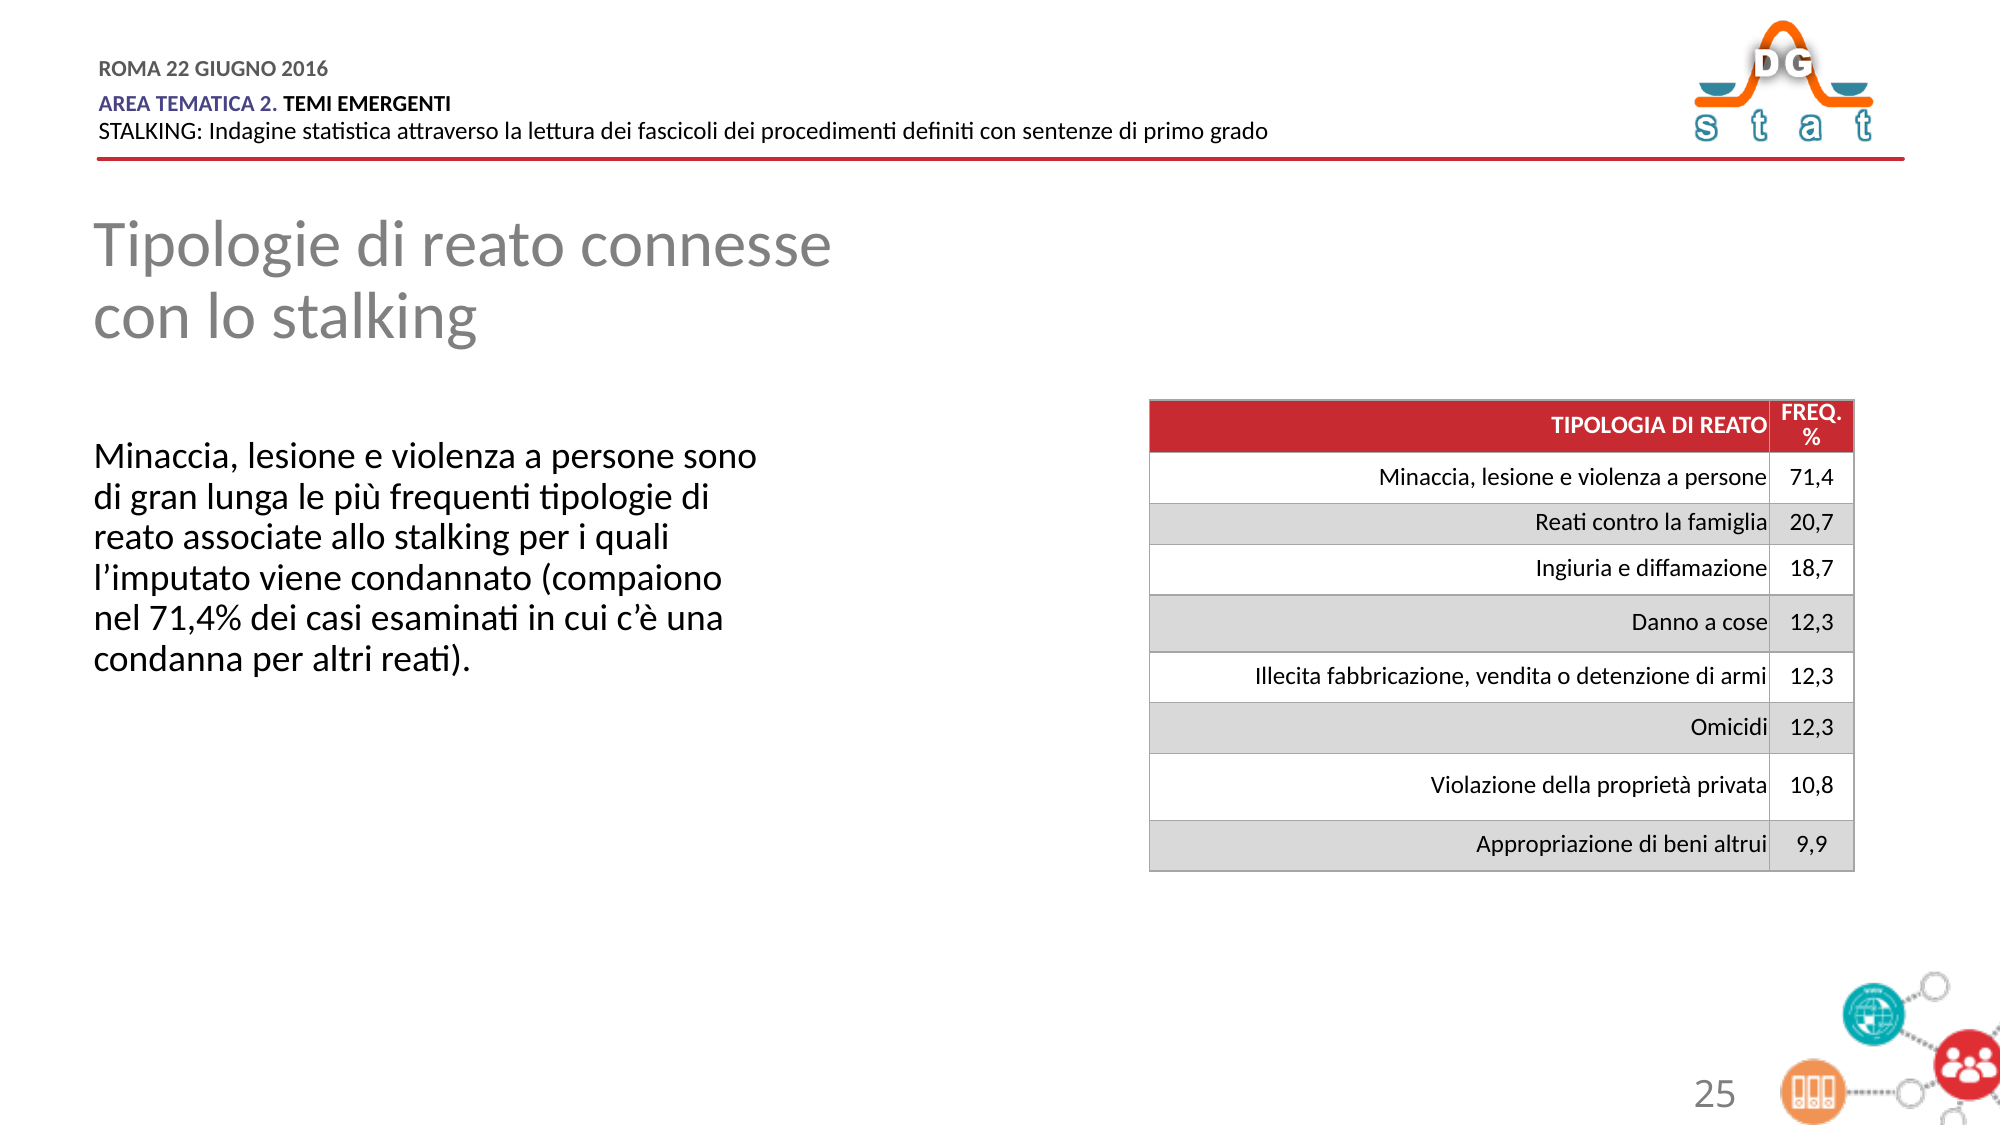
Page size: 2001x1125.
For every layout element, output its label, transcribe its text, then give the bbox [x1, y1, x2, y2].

table_cell Appropriazione di beni altrui [1150, 821, 1769, 870]
slide_number 25 [1574, 1062, 1752, 1116]
table_cell 10,8 [1770, 754, 1853, 820]
table_cell Violazione della proprietà privata [1150, 754, 1769, 820]
table_cell Minaccia, lesione e violenza a persone [1150, 453, 1769, 503]
table_cell 12,3 [1770, 653, 1853, 702]
table_header TIPOLOGIA DI REATO [1150, 401, 1769, 452]
table_cell Illecita fabbricazione, vendita o detenzione di armi [1150, 653, 1769, 702]
table_cell 71,4 [1770, 453, 1853, 503]
text_box Minaccia, lesione e violenza a persone sono di gran lunga le più frequenti tipologie di reato associate allo stalking per i quali l’imputato viene condannato (compaiono nel 71,4% dei casi esaminati in cui c’è una condanna per altri reati). [93, 436, 761, 938]
table_cell 12,3 [1770, 596, 1853, 651]
table_cell Ingiuria e diffamazione [1150, 545, 1769, 594]
table_cell Omicidi [1150, 703, 1769, 753]
table_cell 18,7 [1770, 545, 1853, 594]
table_header FREQ. % [1770, 401, 1853, 452]
table_cell Danno a cose [1150, 596, 1769, 651]
table_cell 20,7 [1770, 504, 1853, 544]
table_cell 9,9 [1770, 821, 1853, 870]
table_cell Reati contro la famiglia [1150, 504, 1769, 544]
text_box Tipologie di reato connesse con lo stalking [93, 208, 944, 379]
picture [1692, 18, 1874, 142]
table_cell 12,3 [1770, 703, 1853, 753]
